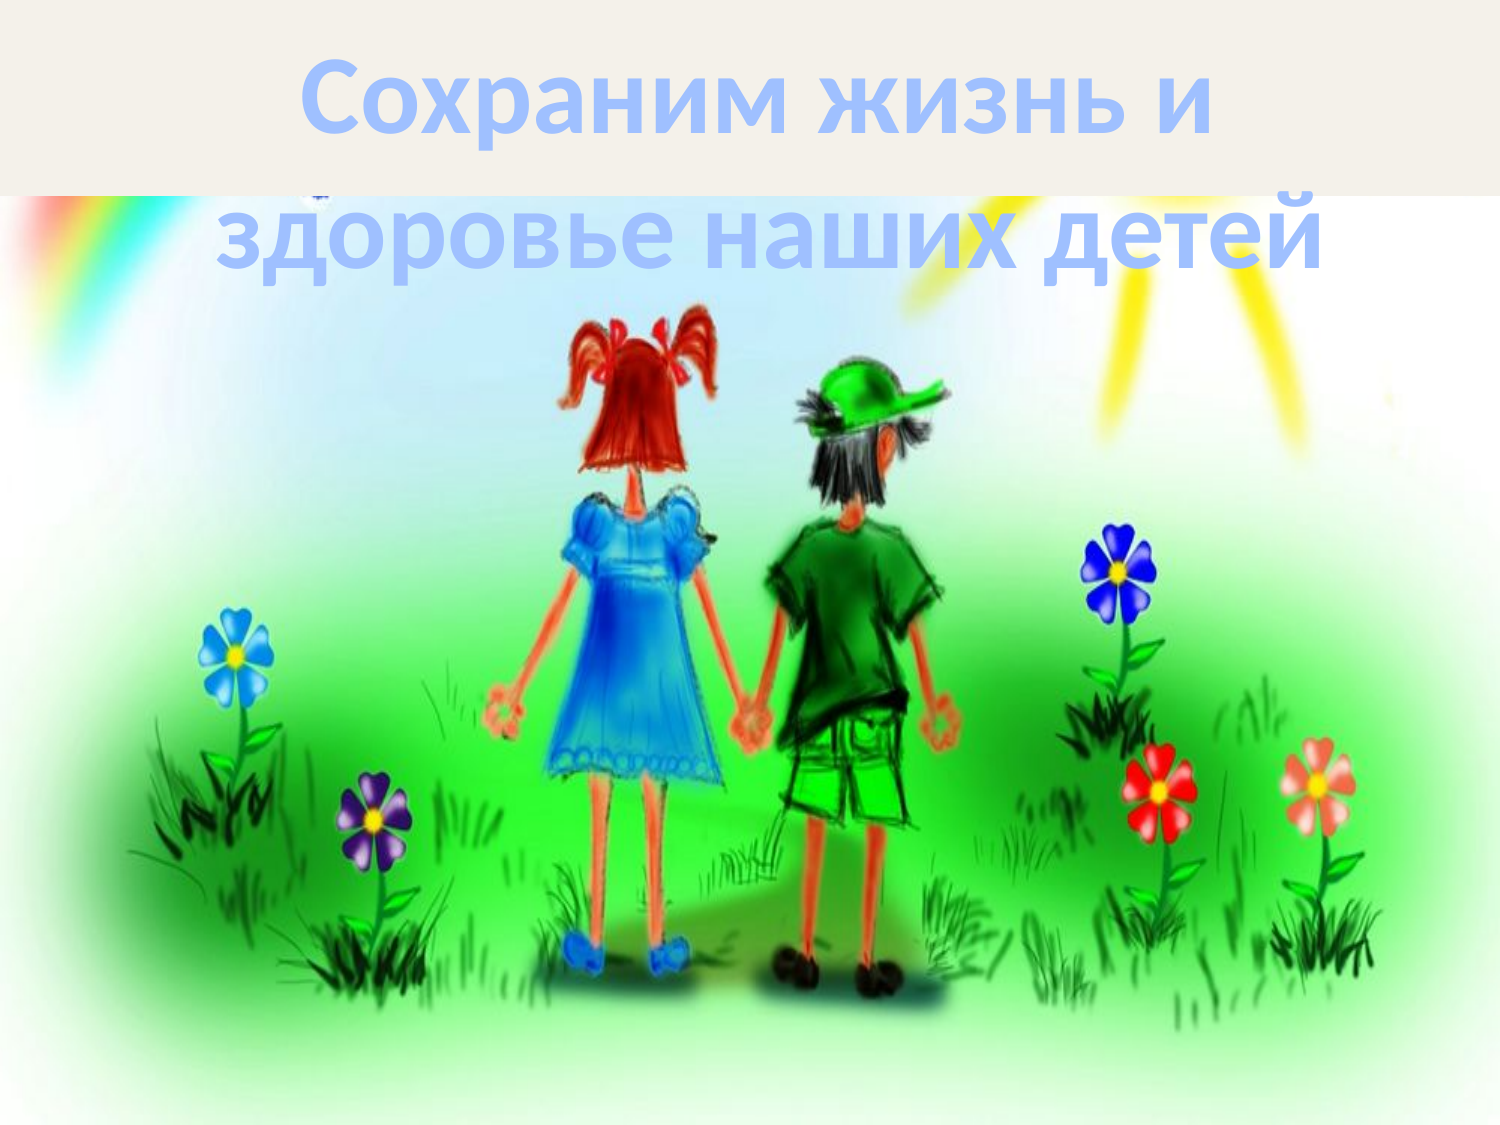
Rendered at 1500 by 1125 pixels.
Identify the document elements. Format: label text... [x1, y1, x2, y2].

picture [0, 0, 1500, 1125]
text_box Сохраним жизнь и здоровье наших детей [199, 13, 1343, 194]
